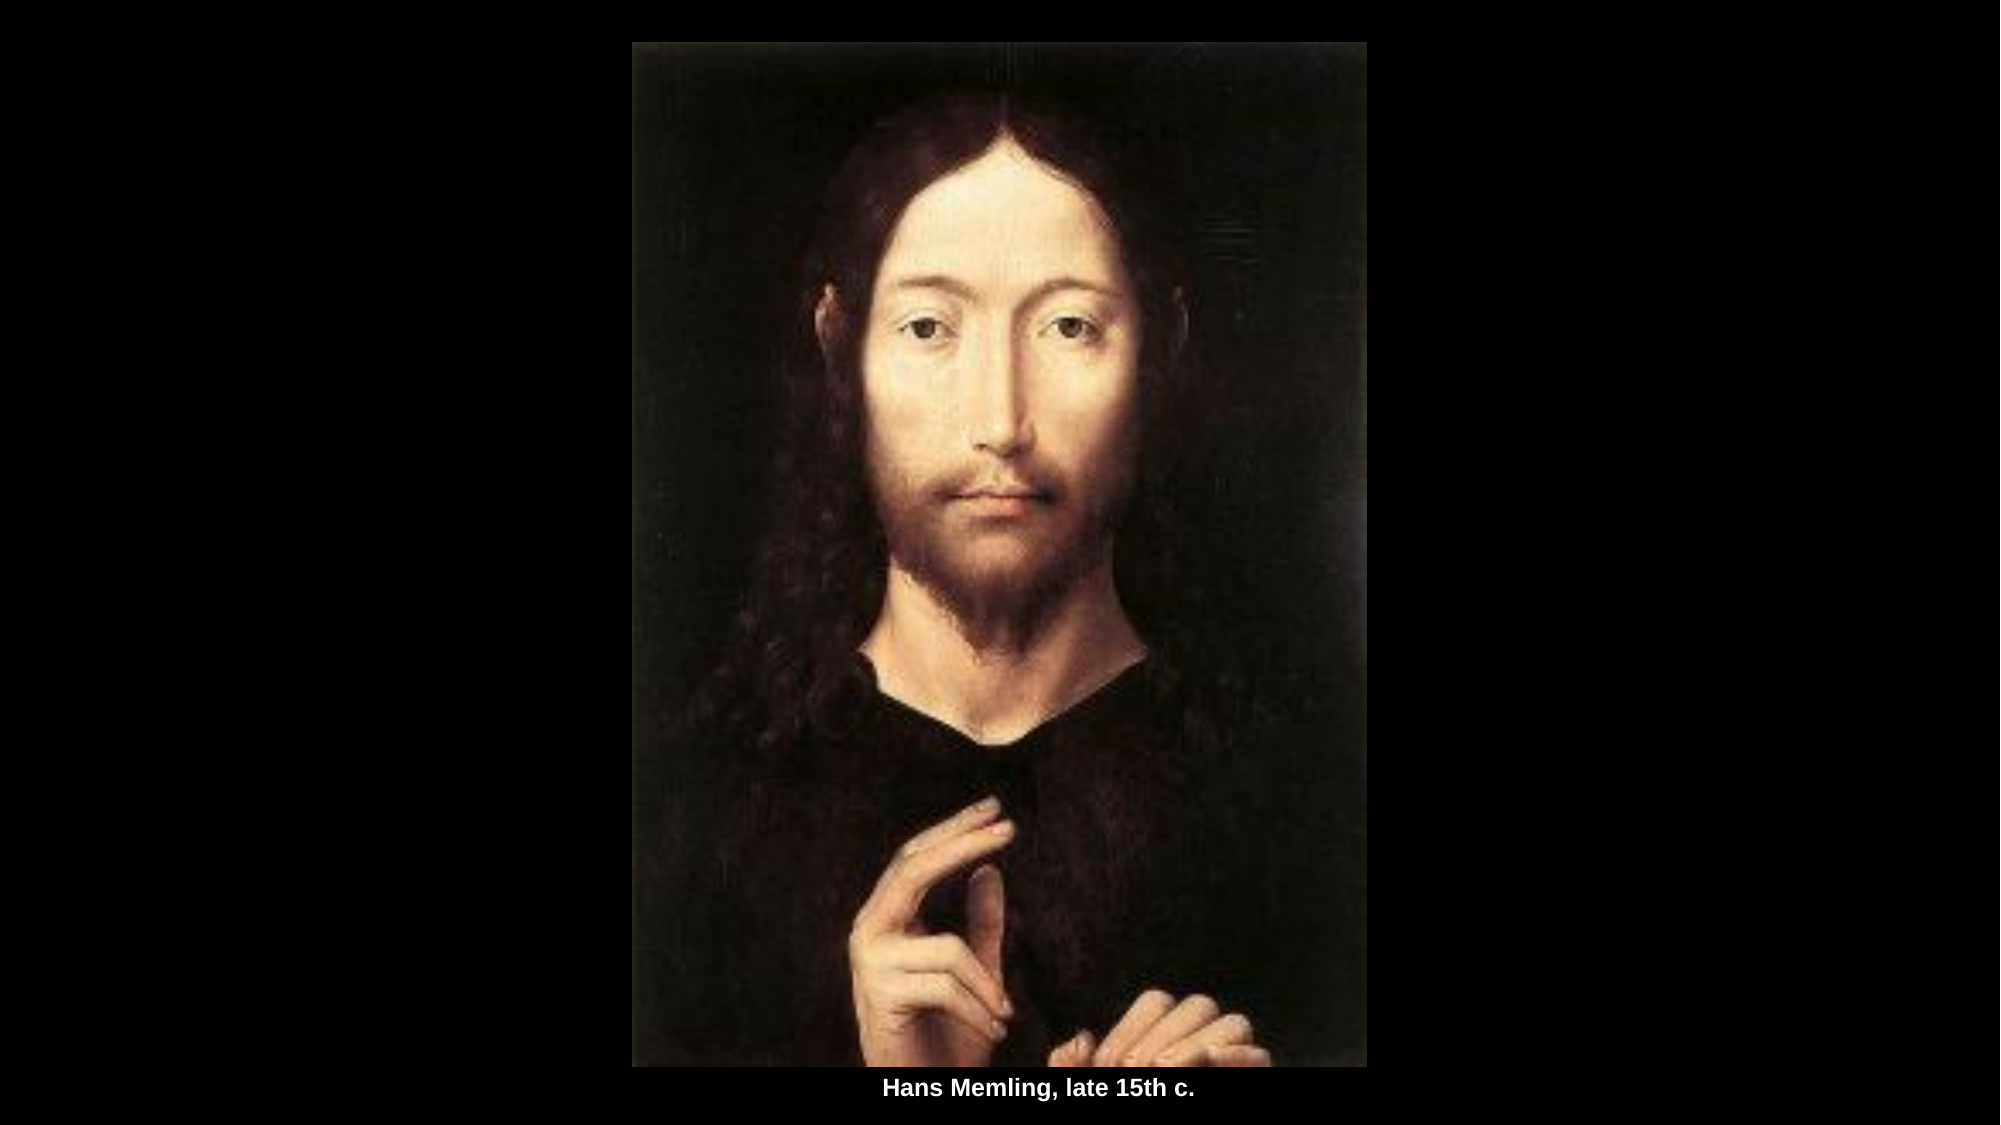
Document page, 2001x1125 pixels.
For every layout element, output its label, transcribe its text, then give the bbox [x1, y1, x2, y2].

text_box Hans Memling, late 15th c. [867, 1064, 1868, 1109]
picture [632, 42, 1367, 1067]
